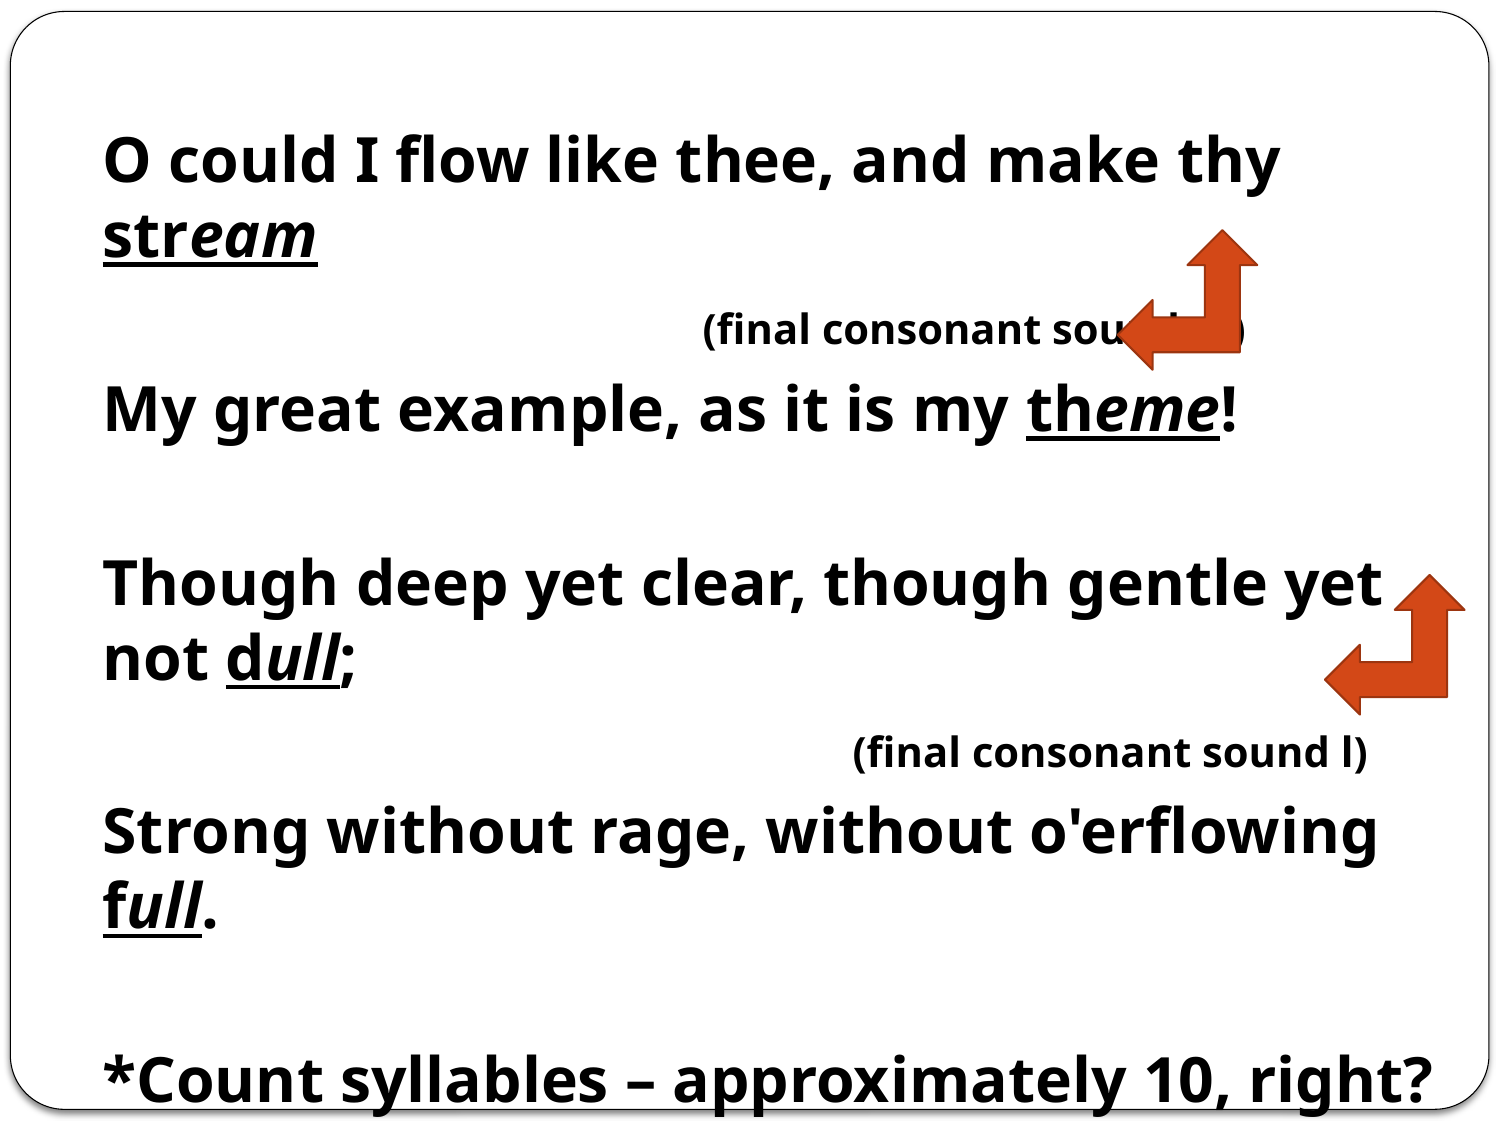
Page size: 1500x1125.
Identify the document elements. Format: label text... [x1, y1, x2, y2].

text_box [1116, 229, 1259, 371]
text_box [1324, 574, 1466, 716]
list O could I flow like thee, and make thy stream (final consonant sound m) My great example, as it is my theme! Though deep yet clear, though gentle yet not dull; (final consonant sound l) Strong without rage, without o'erflowing full. *Count syllables – approximately 10, right? [87, 112, 1451, 1051]
